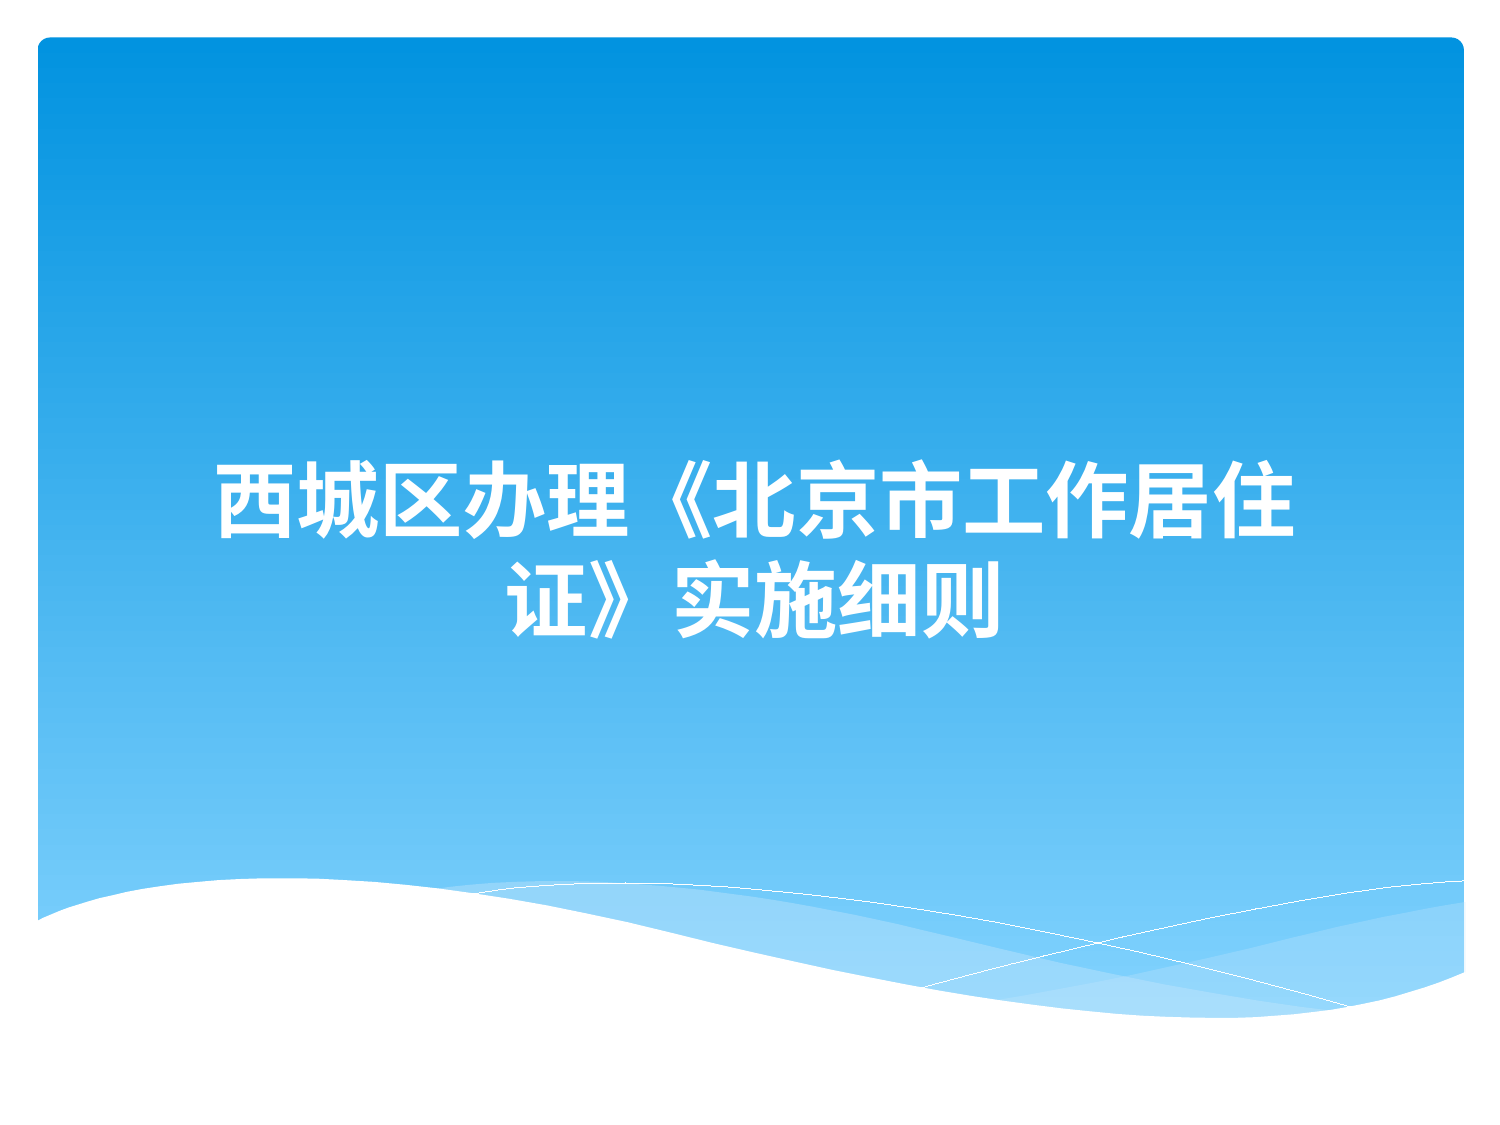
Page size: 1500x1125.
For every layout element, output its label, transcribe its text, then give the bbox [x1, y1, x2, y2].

title 西城区办理《北京市工作居住证》实施细则 [117, 363, 1393, 656]
